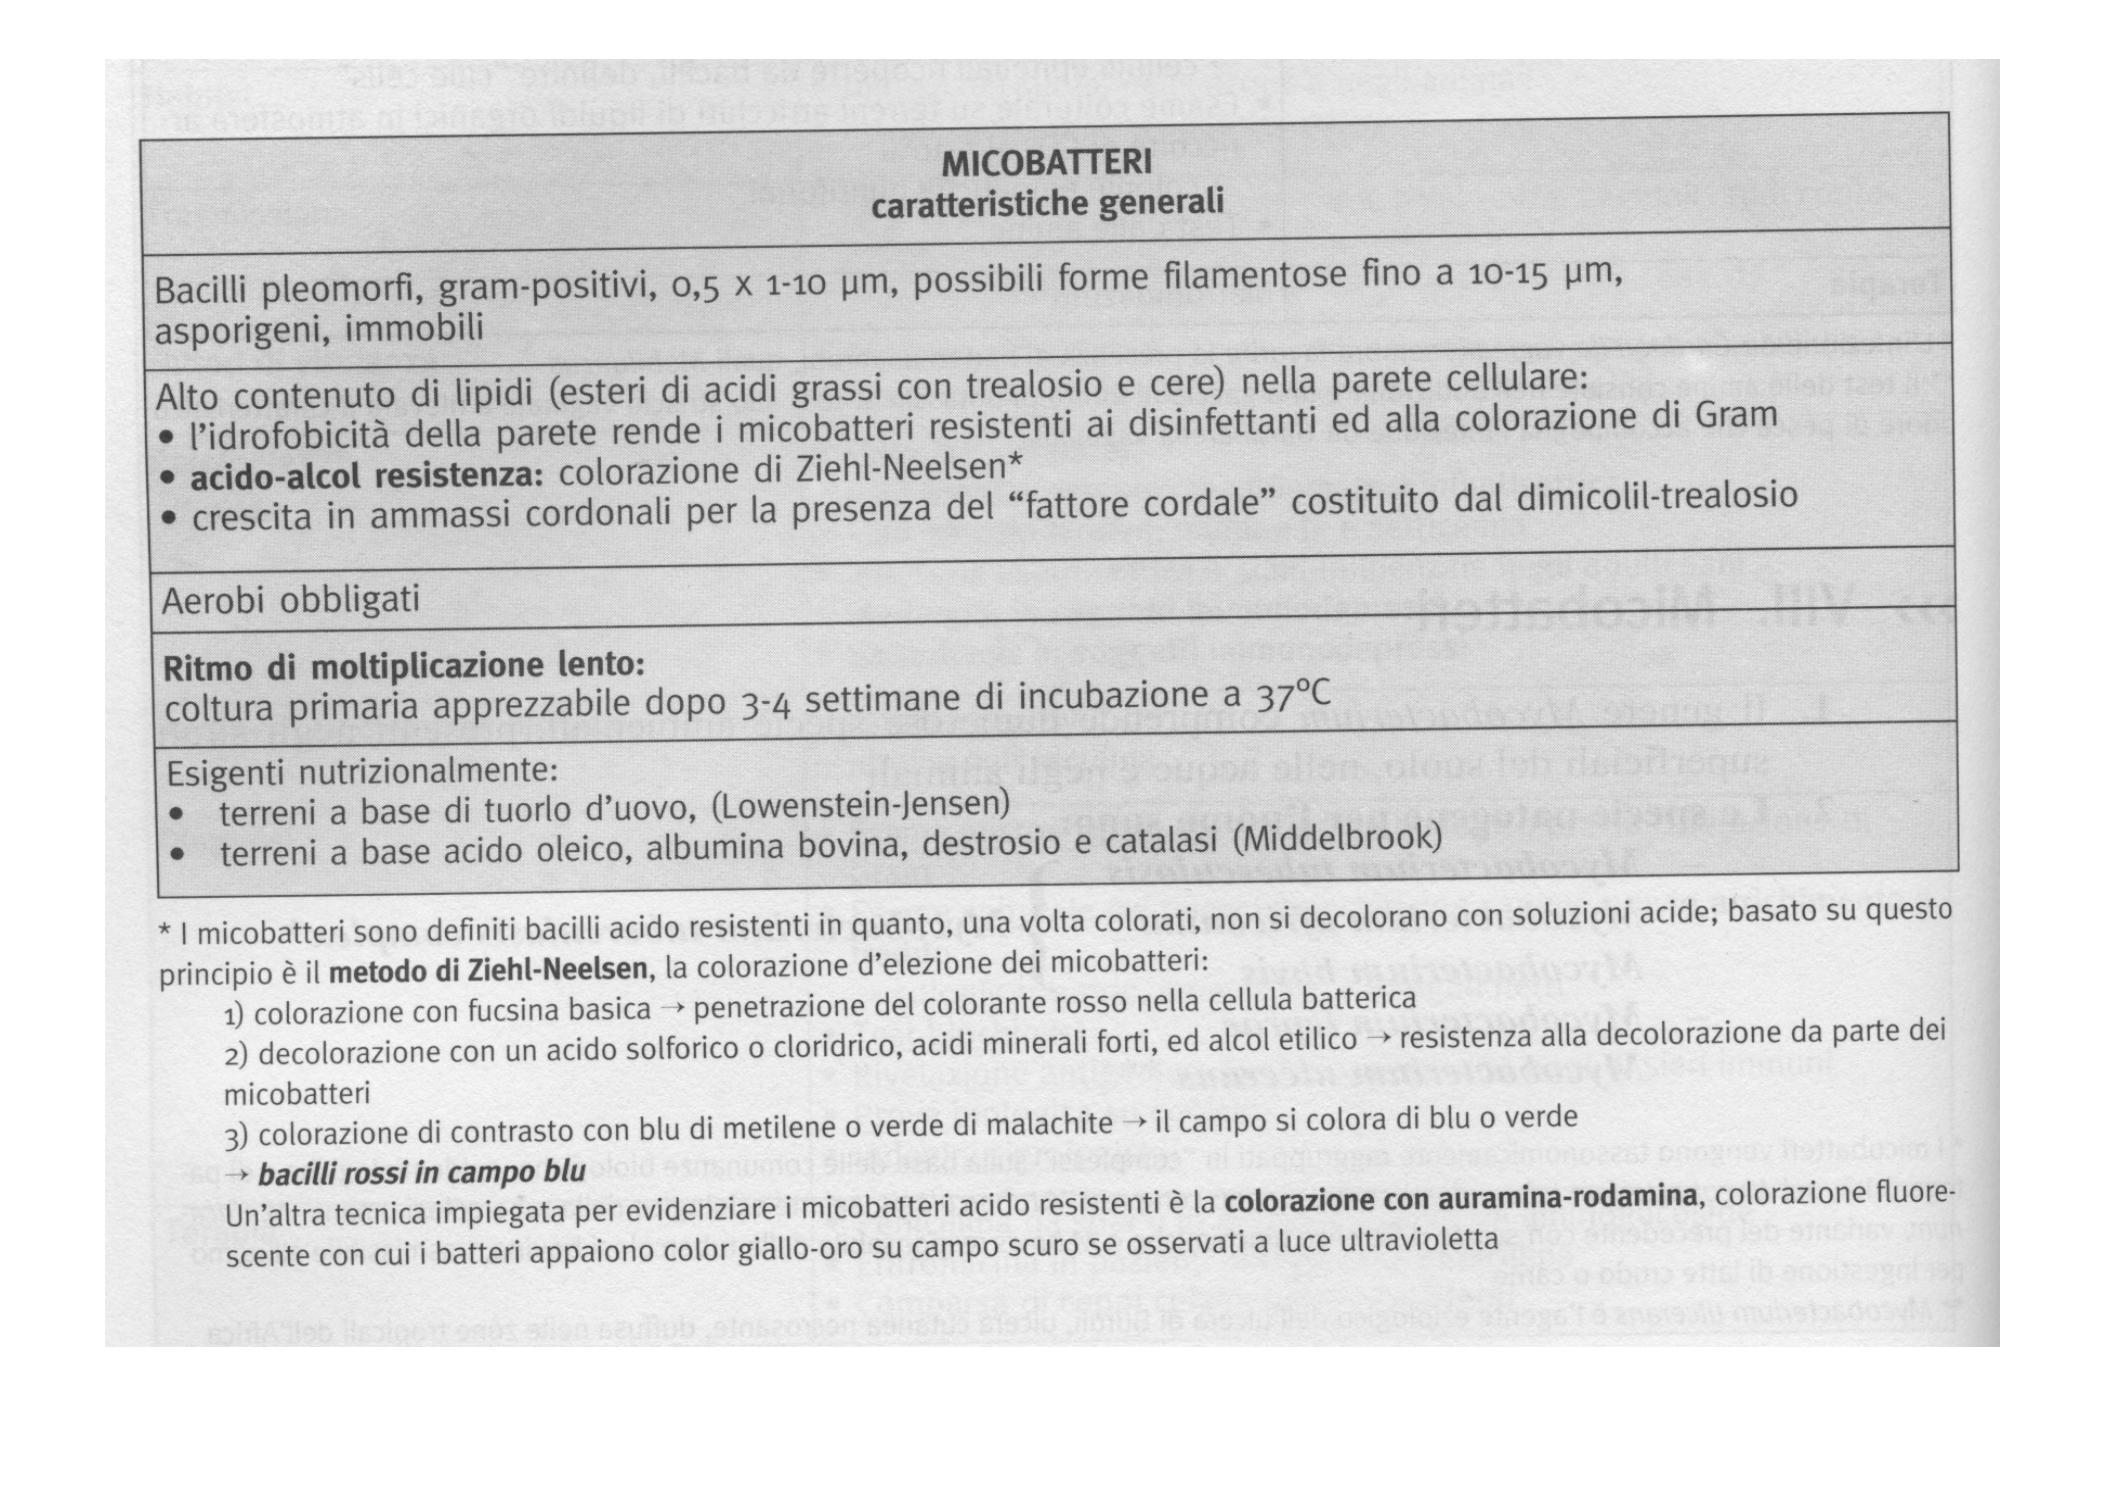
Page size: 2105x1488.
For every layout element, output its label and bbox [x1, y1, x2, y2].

picture [104, 59, 2000, 1348]
